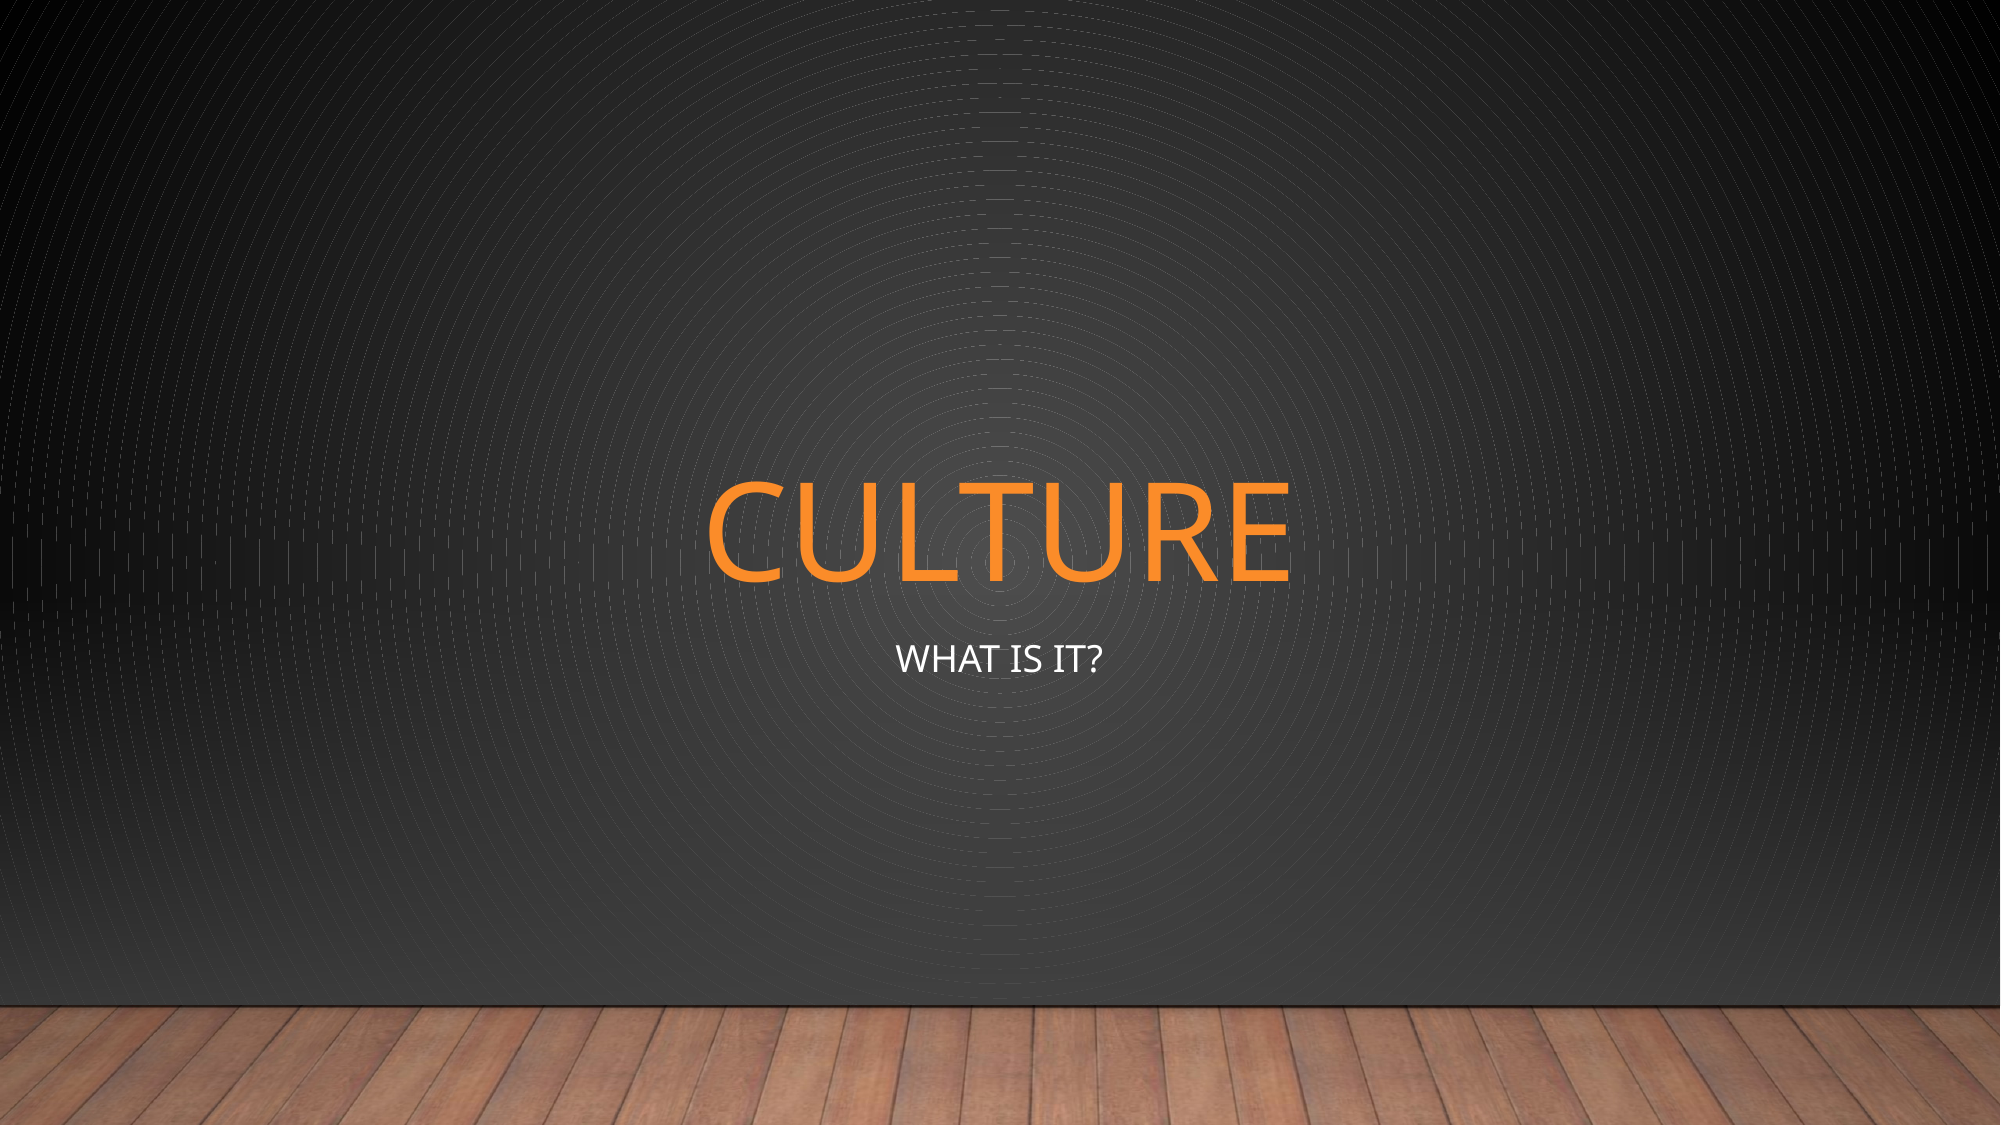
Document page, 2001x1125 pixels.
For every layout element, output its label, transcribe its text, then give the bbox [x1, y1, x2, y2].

subtitle What is it? [291, 610, 1708, 772]
title Culture [291, 131, 1708, 610]
picture [0, 1005, 2000, 1125]
